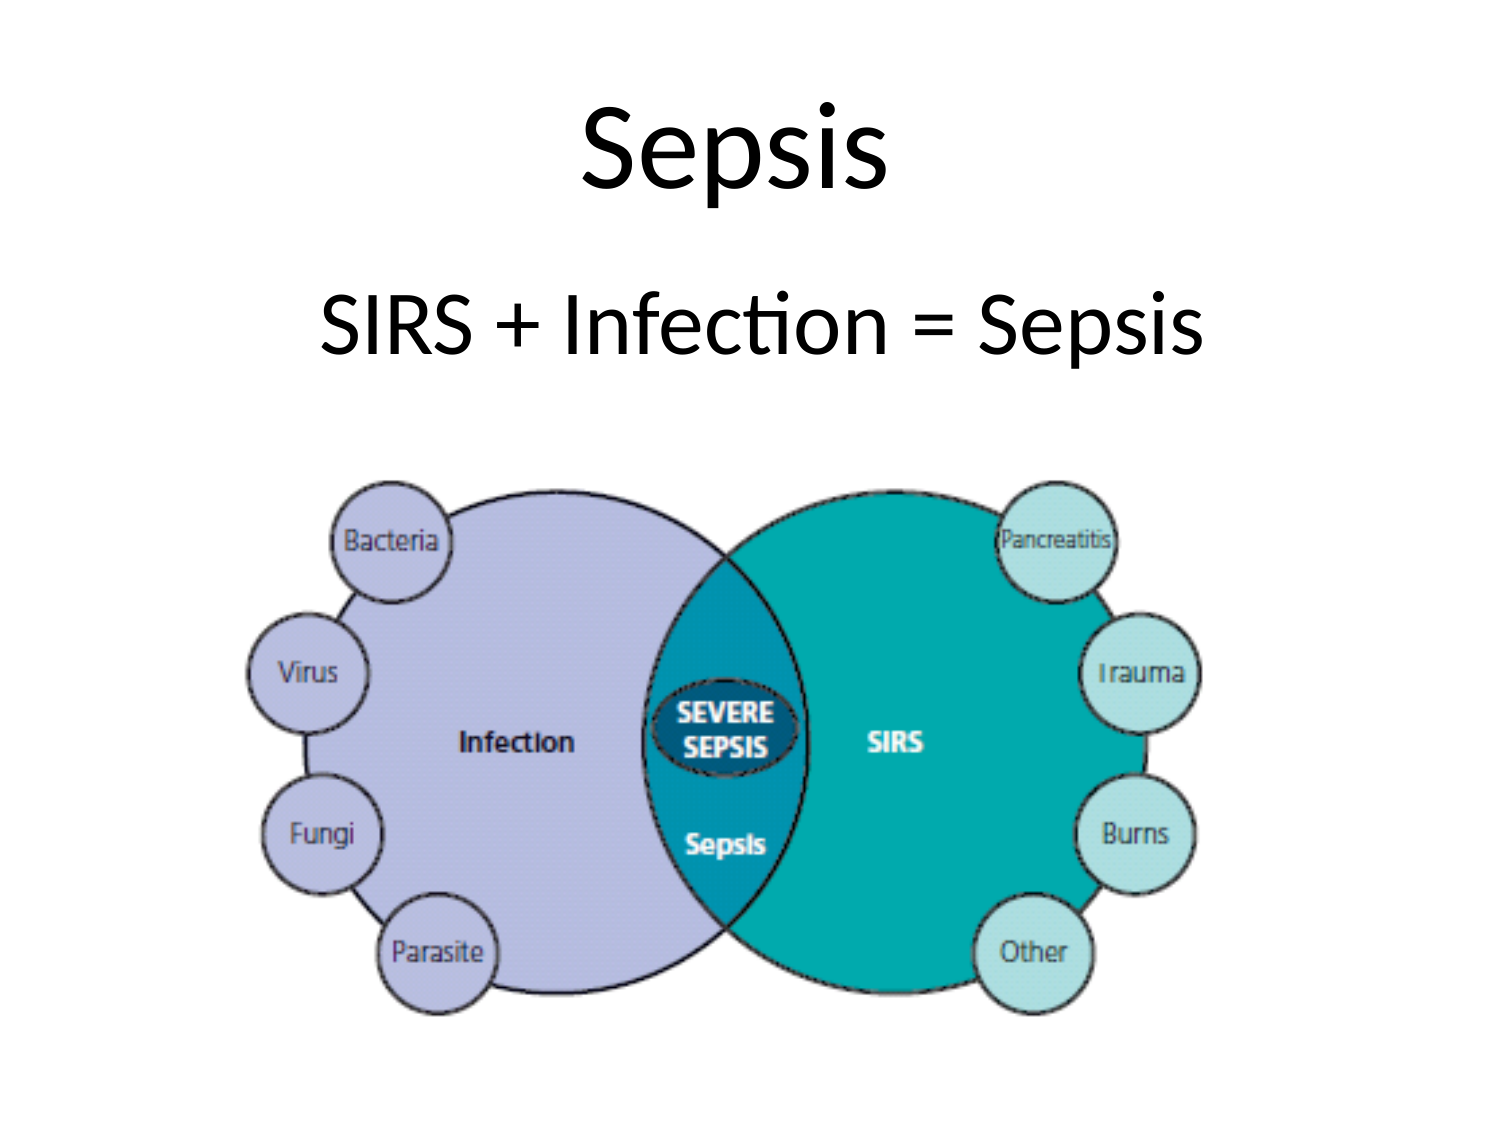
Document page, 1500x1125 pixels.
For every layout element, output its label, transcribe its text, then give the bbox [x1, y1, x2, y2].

picture [229, 444, 1260, 1028]
text_box SIRS + Infection = Sepsis [304, 255, 1498, 380]
title Sepsis [75, 45, 1425, 233]
